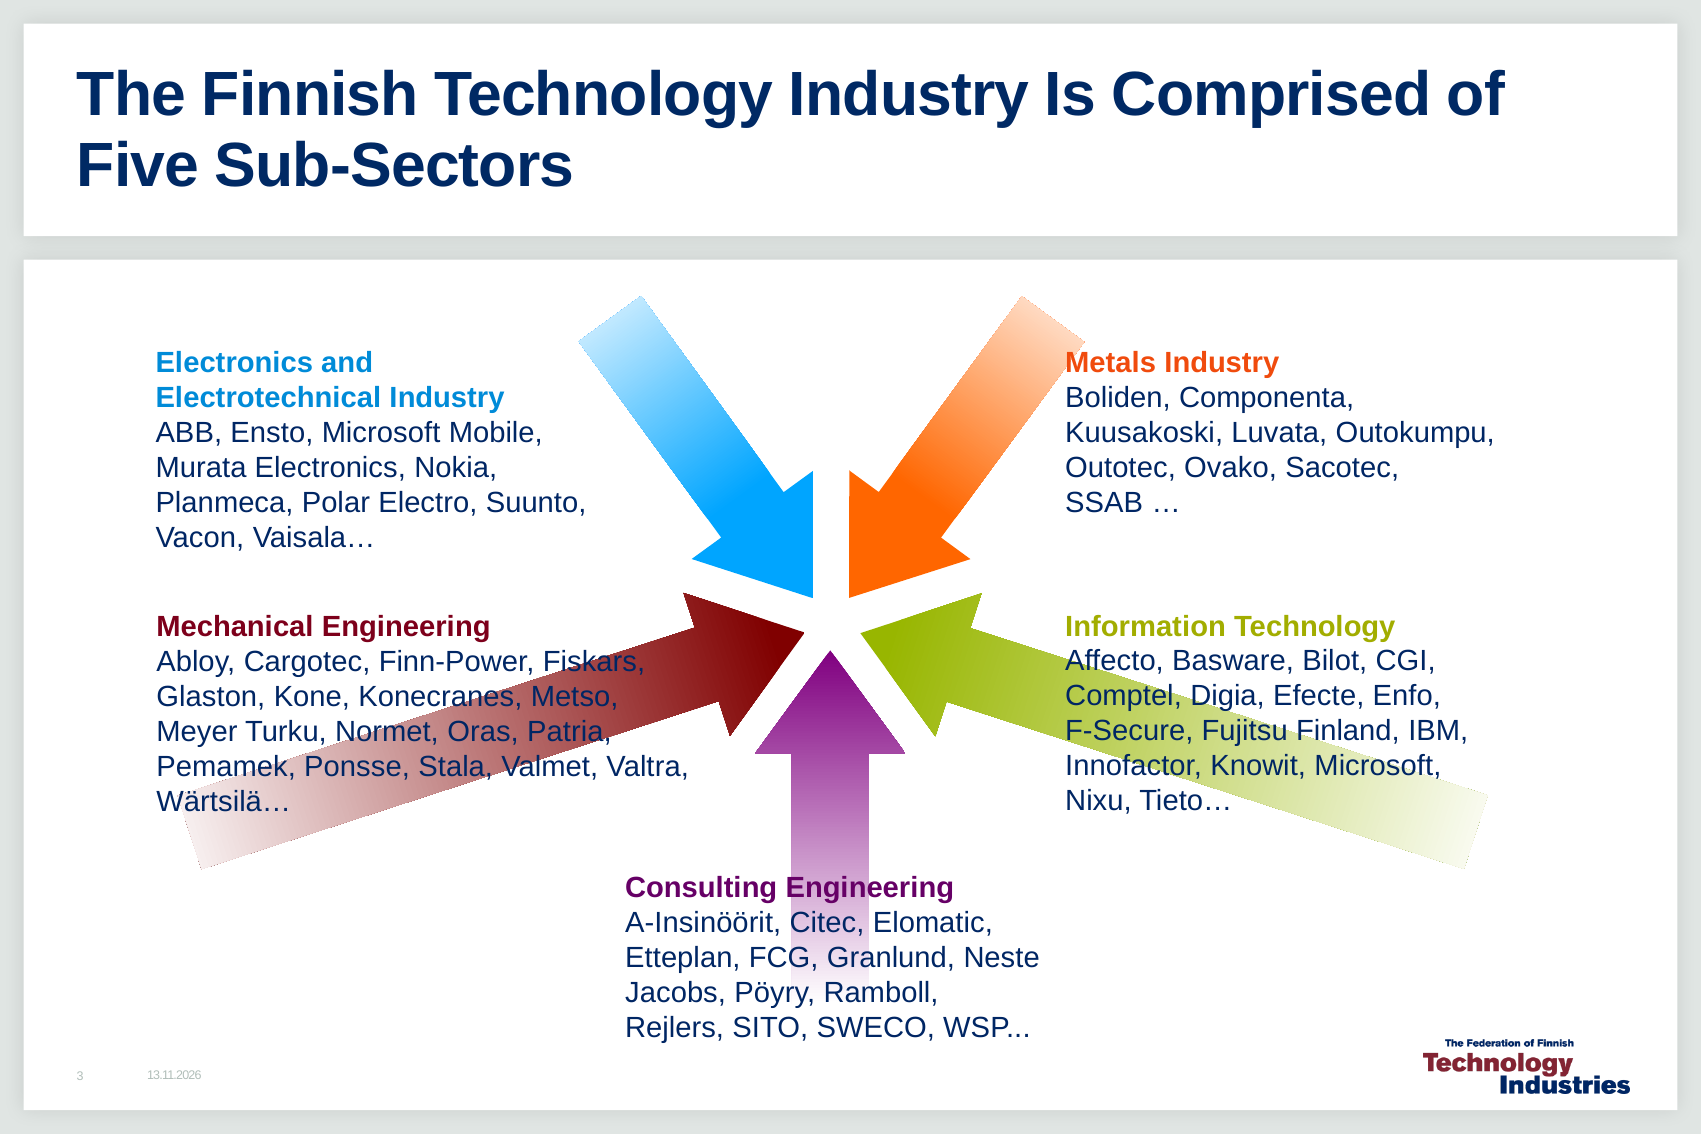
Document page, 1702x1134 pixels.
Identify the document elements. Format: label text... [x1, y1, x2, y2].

text_box [186, 824, 341, 870]
text_box Electronics and Electrotechnical Industry ABB, Ensto, Microsoft Mobile, Murata Electronics, Nokia, Planmeca, Polar Electro, Suunto, Vacon, Vaisala… [142, 336, 642, 560]
title The Finnish Technology Industry Is Comprised of Five Sub-Sectors [70, 47, 1631, 213]
text_box [849, 296, 1077, 598]
text_box [755, 650, 906, 861]
slide_number 3 [70, 1063, 141, 1087]
text_box Information Technology Affecto, Basware, Bilot, CGI, Comptel, Digia, Efecte, Enfo, F-Secure, Fujitsu Finland, IBM, Innofactor, Knowit, Microsoft, Nixu, Tieto… [1052, 600, 1519, 824]
text_box Metals Industry Boliden, Componenta, Kuusakoski, Luvata, Outokumpu, Outotec, Ovako, Sacotec, SSAB … [1052, 336, 1519, 525]
picture [1423, 1039, 1630, 1094]
text_box [586, 296, 814, 599]
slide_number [141, 1063, 355, 1087]
text_box [860, 593, 1052, 737]
text_box Consulting Engineering A-Insinöörit, Citec, Elomatic, Etteplan, FCG, Granlund, Neste Jacobs, Pöyry, Ramboll, Rejlers, SITO, SWECO, WSP... [612, 861, 1114, 1050]
text_box [1325, 824, 1479, 869]
text_box Mechanical Engineering Abloy, Cargotec, Finn-Power, Fiskars, Glaston, Kone, Konecranes, Metso, Meyer Turku, Normet, Oras, Patria, Pemamek, Ponsse, Stala, Valmet, Valtra, Wärtsilä… [143, 600, 706, 824]
text_box [683, 592, 805, 736]
